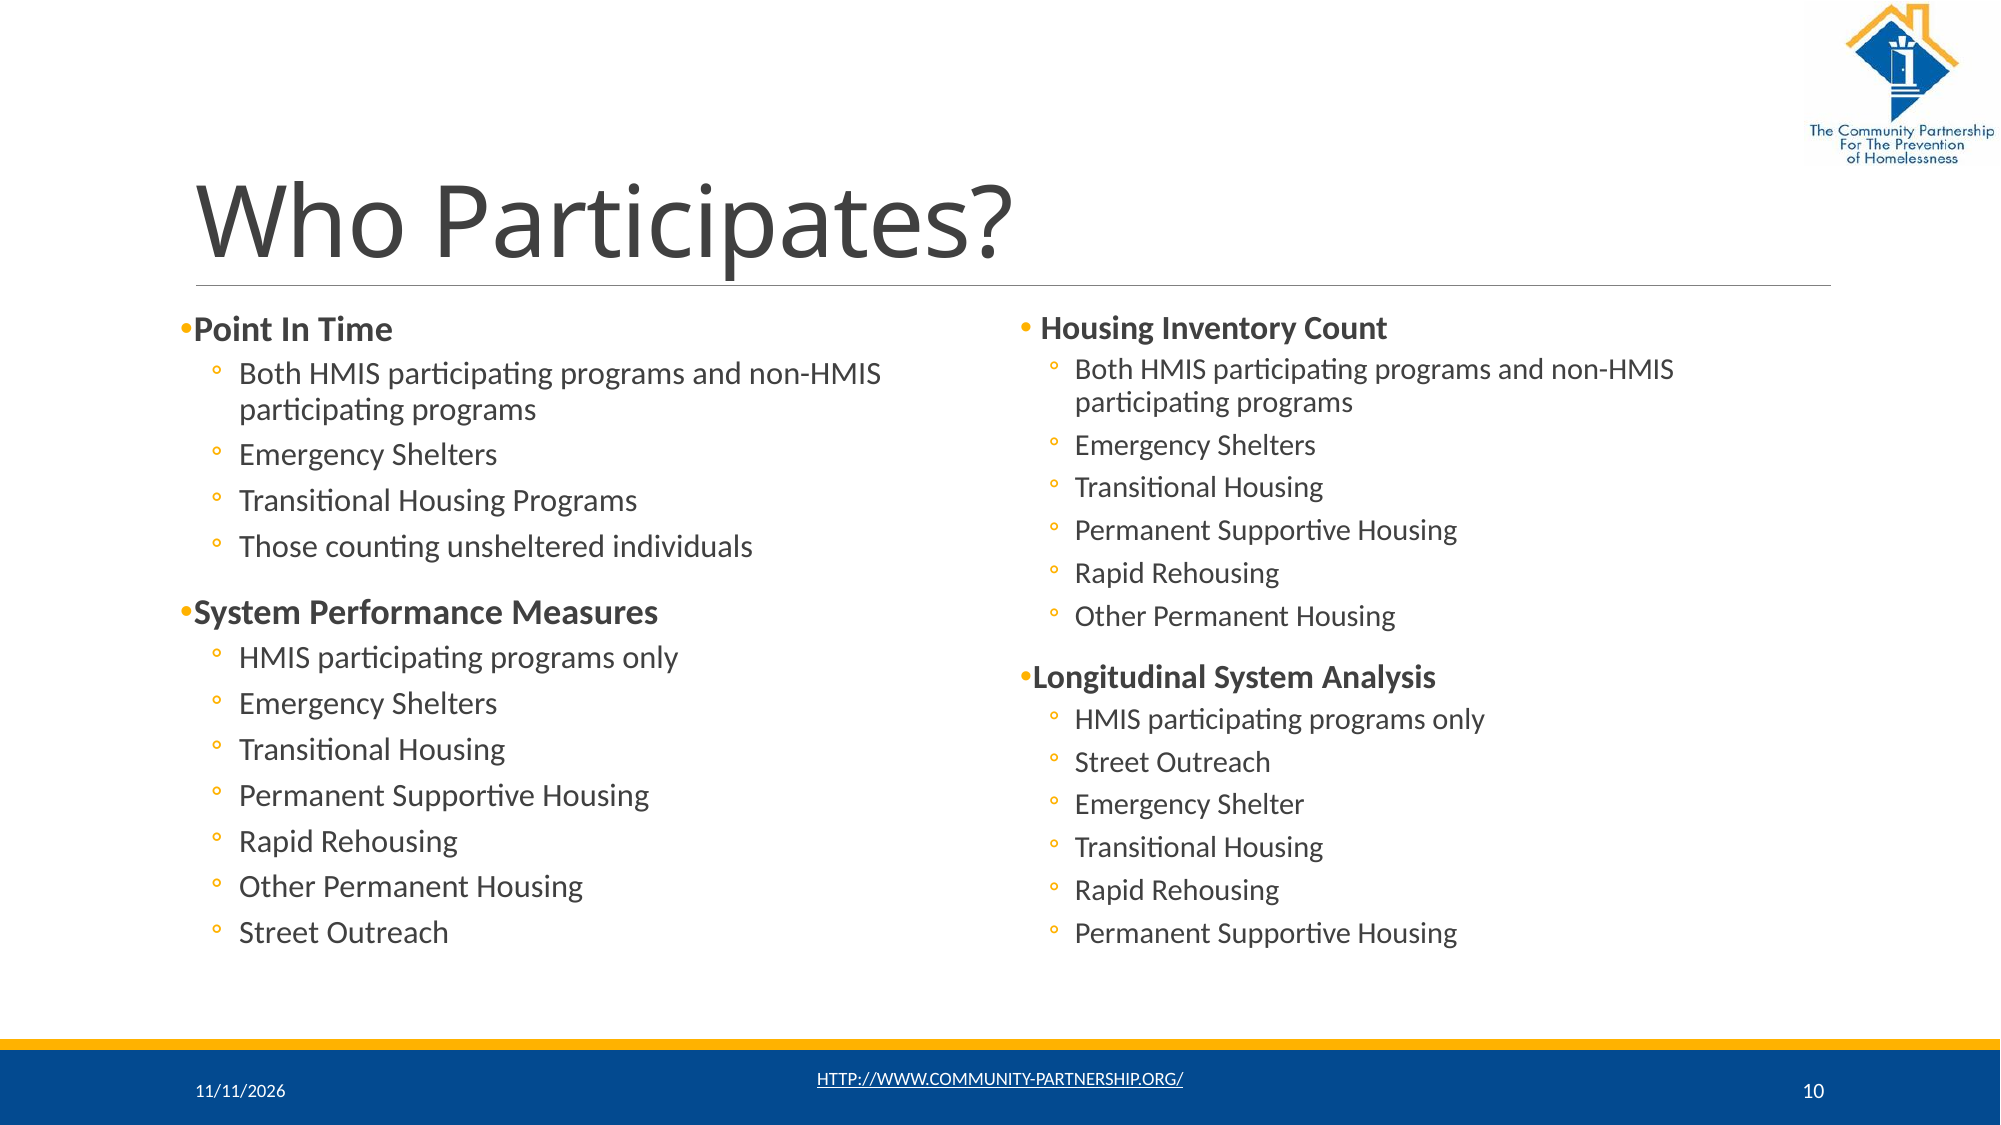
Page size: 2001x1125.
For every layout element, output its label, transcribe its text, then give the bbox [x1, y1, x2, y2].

list Point In Time Both HMIS participating programs and non-HMIS participating programs Emergency Shelters Transitional Housing Programs Those counting unsheltered individuals System Performance Measures HMIS participating programs only Emergency Shelters Transitional Housing Permanent Supportive Housing Rapid Rehousing Other Permanent Housing Street Outreach [180, 302, 990, 963]
footer http://www.community-partnership.org/ [604, 1059, 1396, 1120]
list Housing Inventory Count Both HMIS participating programs and non-HMIS participating programs Emergency Shelters Transitional Housing Permanent Supportive Housing Rapid Rehousing Other Permanent Housing Longitudinal System Analysis HMIS participating programs only Street Outreach Emergency Shelter Transitional Housing Rapid Rehousing Permanent Supportive Housing [1020, 302, 1830, 963]
slide_number 10 [1624, 1059, 1840, 1120]
picture [1804, 1, 2000, 166]
title Who Participates? [180, 47, 1830, 285]
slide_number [180, 1059, 586, 1120]
